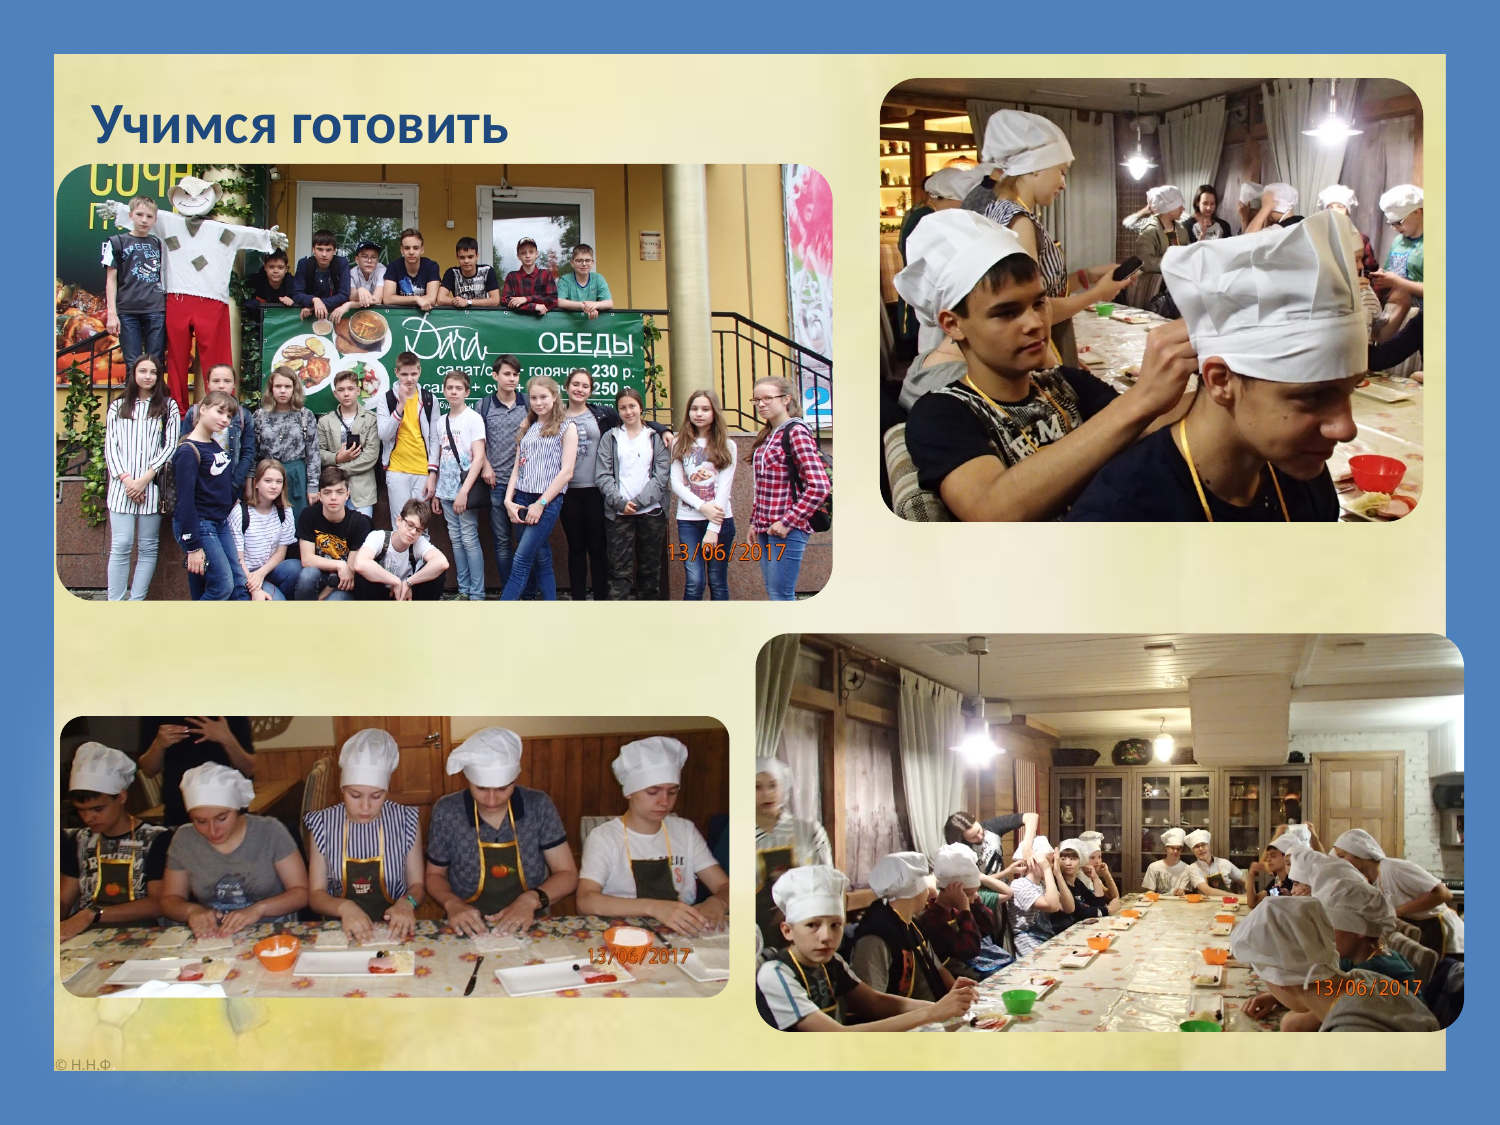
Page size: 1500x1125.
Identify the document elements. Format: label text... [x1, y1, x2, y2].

picture [54, 54, 1465, 1070]
text_box Учимся готовить [76, 78, 877, 163]
